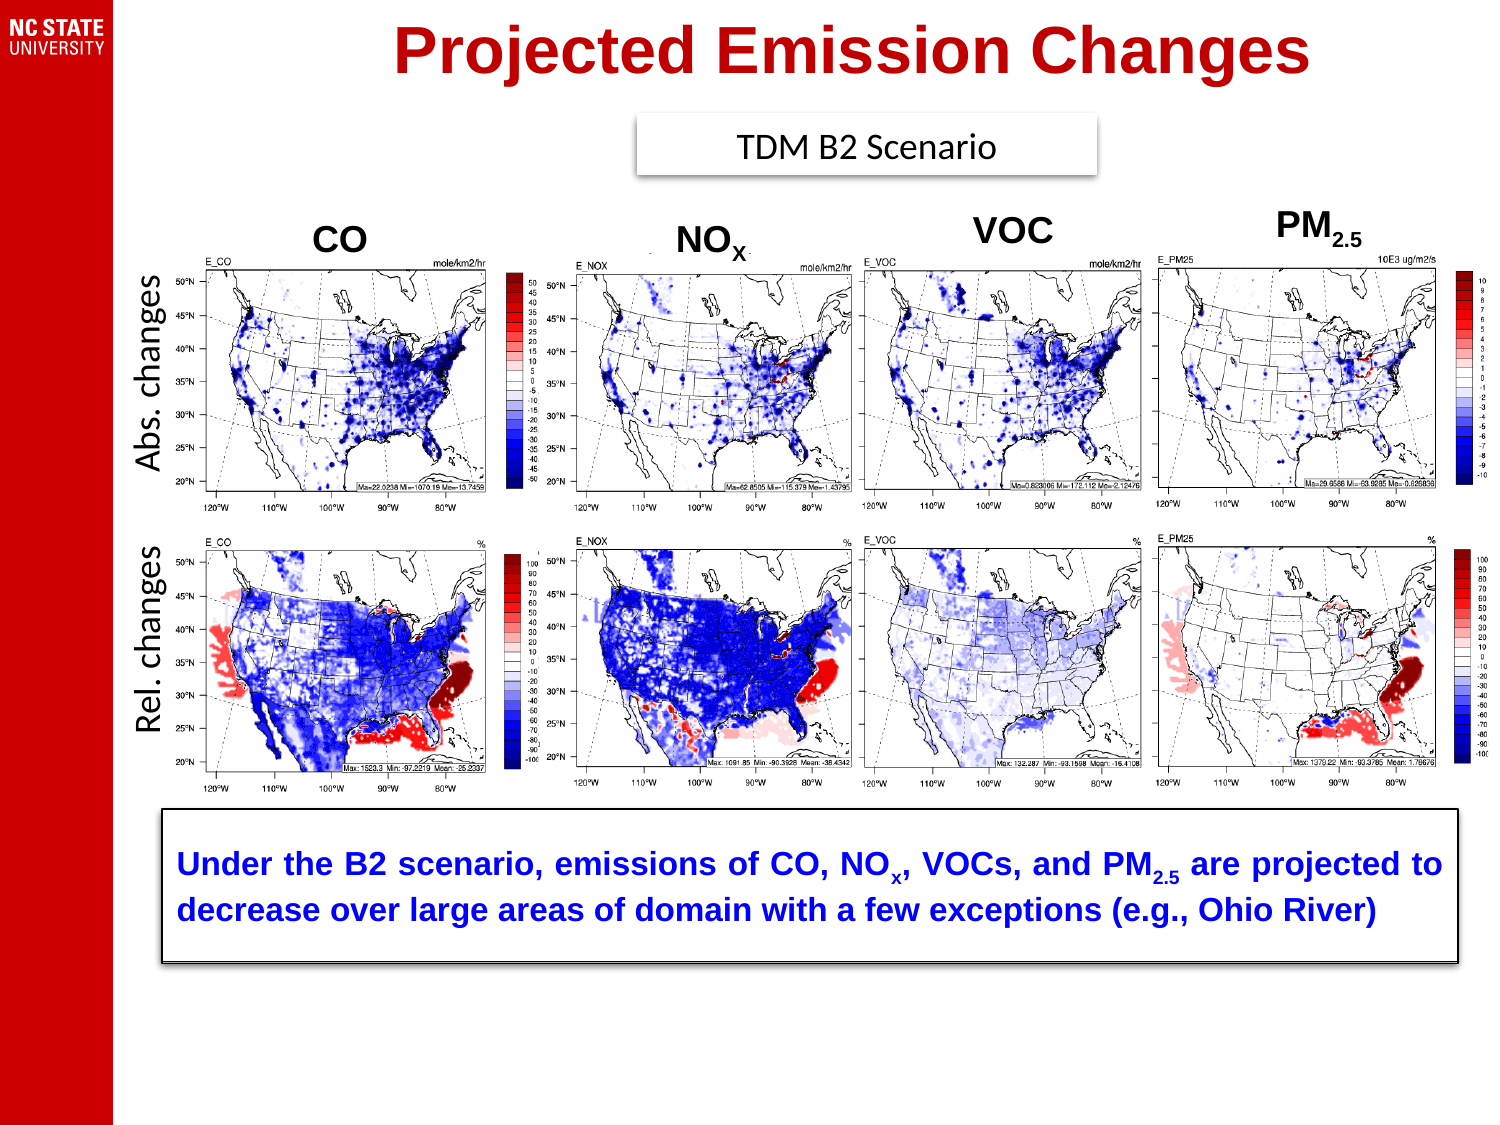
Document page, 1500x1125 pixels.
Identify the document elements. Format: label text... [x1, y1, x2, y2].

text_box Projected Emission Changes [379, 0, 1385, 95]
text_box CO [297, 207, 384, 248]
picture [0, 0, 113, 1125]
text_box PM2.5 [1261, 192, 1378, 248]
text_box TDM B2 Scenario [637, 113, 1097, 175]
text_box VOC [957, 198, 1069, 248]
text_box Under the B2 scenario, emissions of CO, NOx, VOCs, and PM2.5 are projected to decrease over large areas of domain with a few exceptions (e.g., Ohio River) [161, 808, 1459, 962]
text_box NOX [661, 207, 762, 248]
text_box Rel. changes [115, 530, 168, 750]
text_box Abs. changes [114, 259, 168, 488]
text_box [174, 251, 1489, 792]
